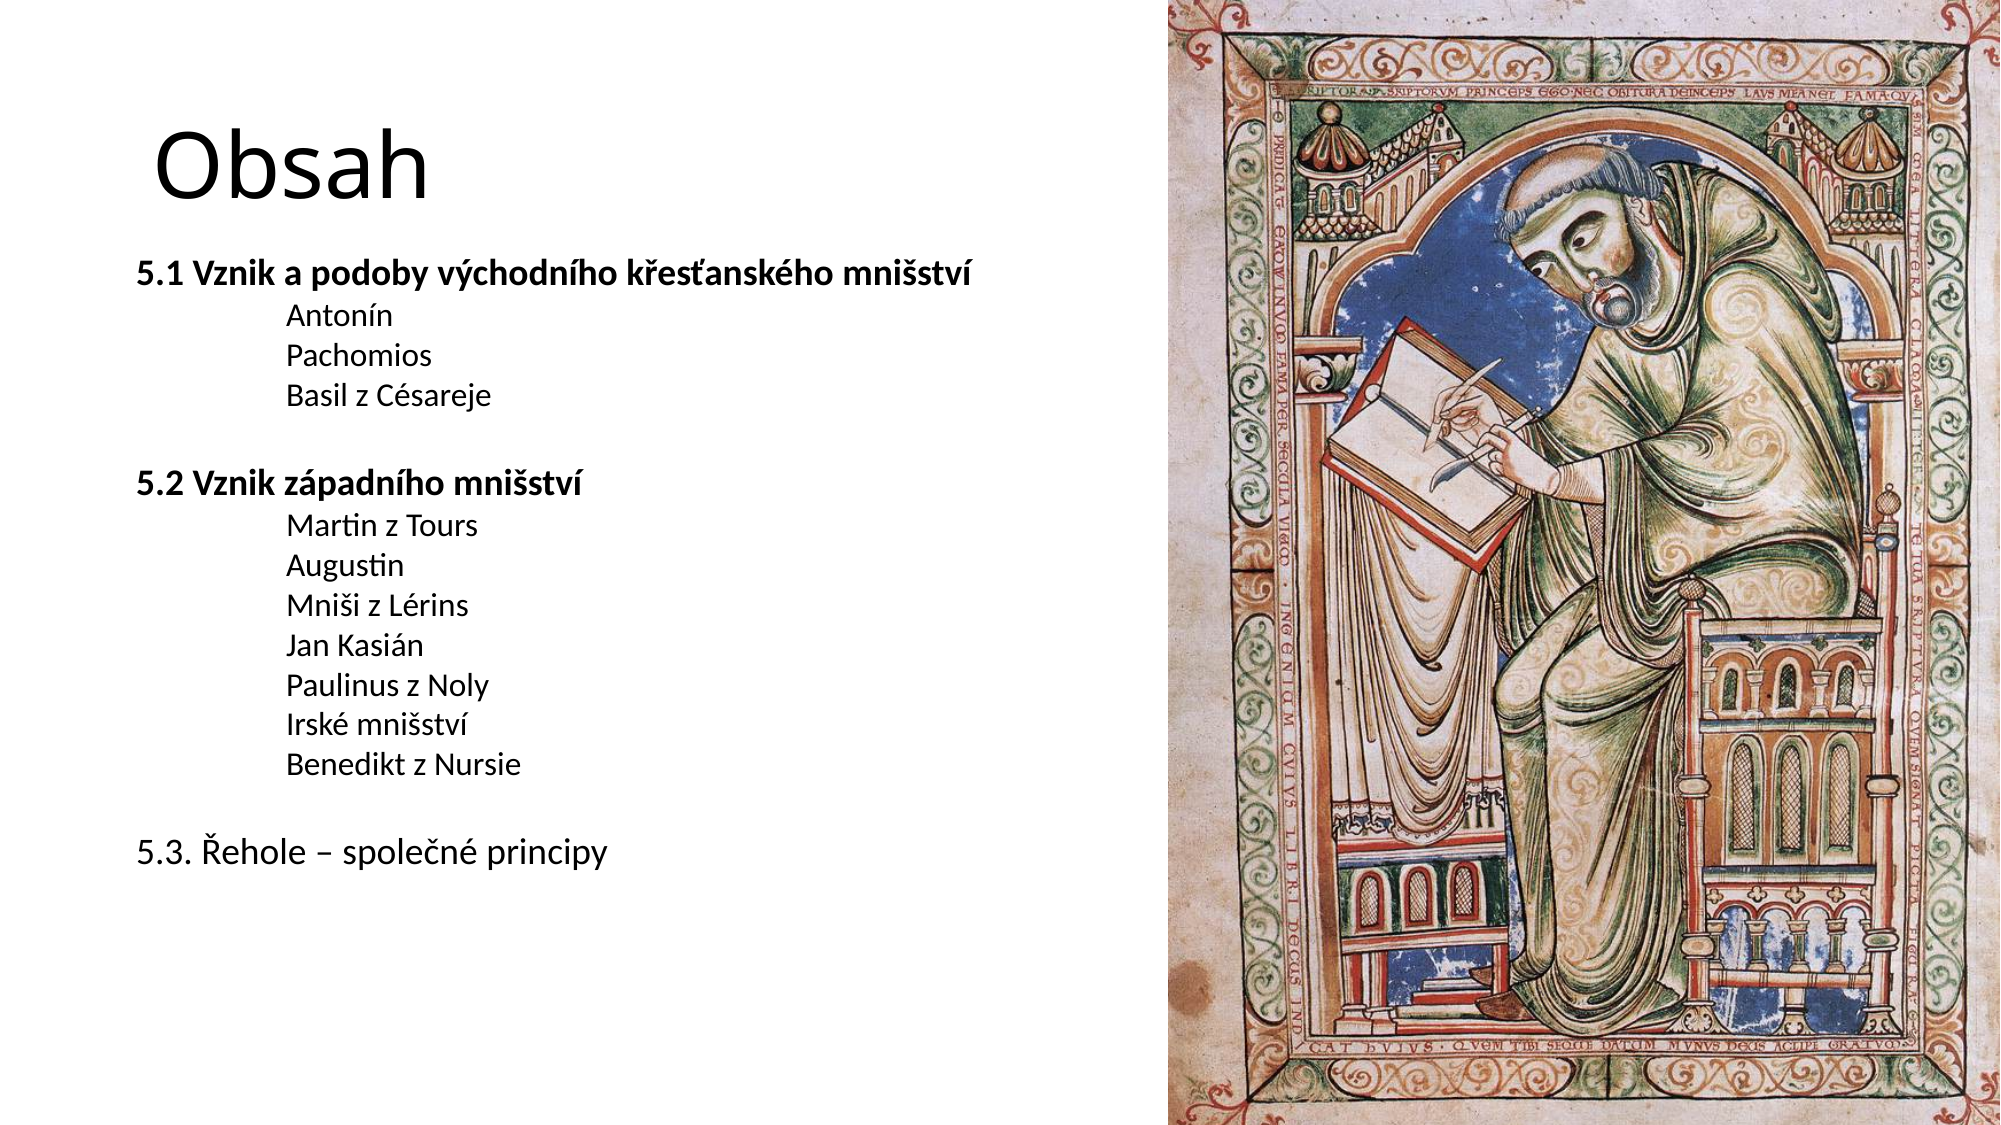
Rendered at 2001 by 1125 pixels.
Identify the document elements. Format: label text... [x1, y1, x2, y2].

title Obsah [137, 59, 1168, 278]
text_box 5.1 Vznik a podoby východního křesťanského mnišství Antonín Pachomios Basil z Césareje 5.2 Vznik západního mnišství Martin z Tours Augustin Mniši z Lérins Jan Kasián Paulinus z Noly Irské mnišství Benedikt z Nursie 5.3. Řehole – společné principy [121, 240, 1037, 970]
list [1168, 0, 2000, 1125]
